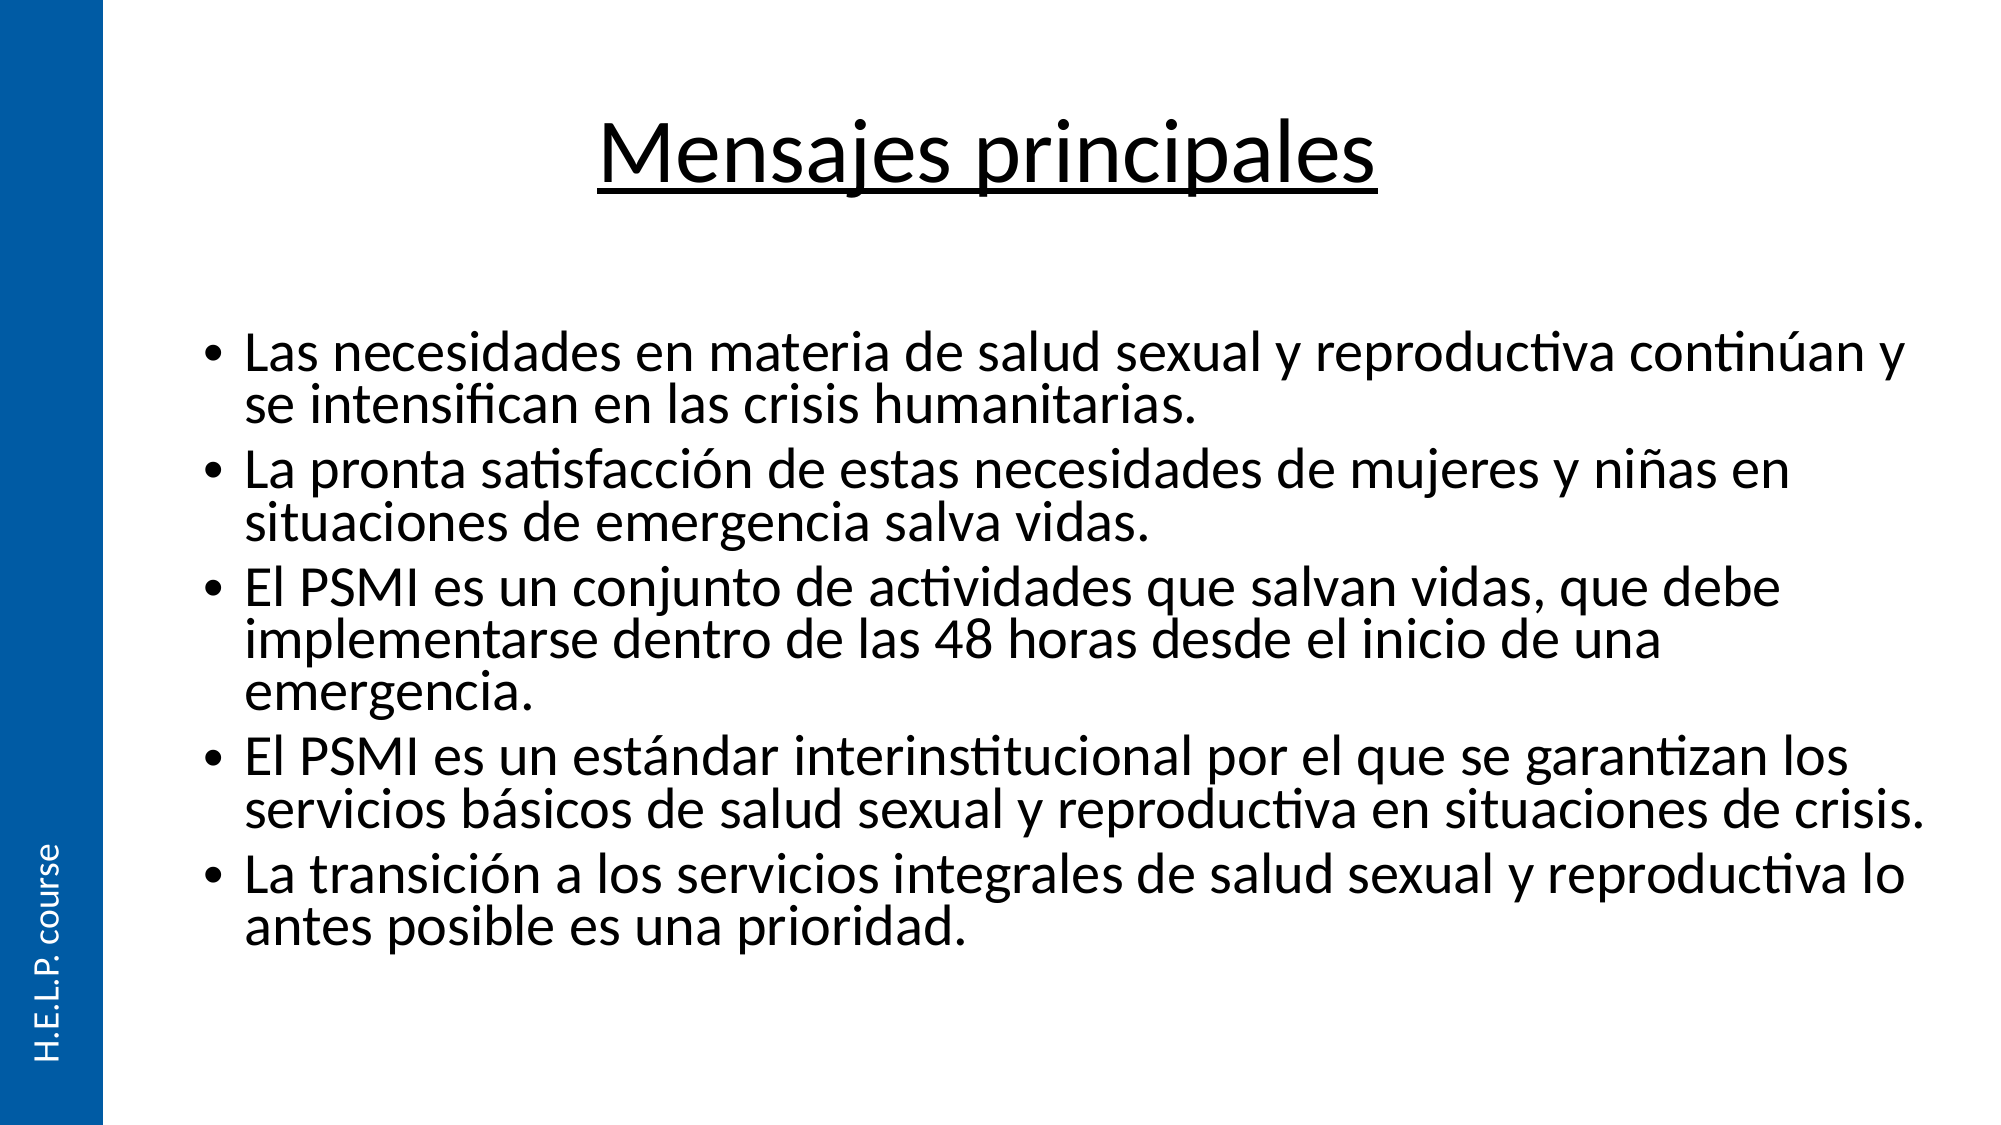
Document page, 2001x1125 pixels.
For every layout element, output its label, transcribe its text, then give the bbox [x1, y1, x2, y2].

list Las necesidades en materia de salud sexual y reproductiva continúan y se intensifican en las crisis humanitarias. La pronta satisfacción de estas necesidades de mujeres y niñas en situaciones de emergencia salva vidas. El PSMI es un conjunto de actividades que salvan vidas, que debe implementarse dentro de las 48 horas desde el inicio de una emergencia. El PSMI es un estándar interinstitucional por el que se garantizan los servicios básicos de salud sexual y reproductiva en situaciones de crisis. La transición a los servicios integrales de salud sexual y reproductiva lo antes posible es una prioridad. [188, 321, 1950, 988]
title Mensajes principales [350, 98, 1626, 217]
